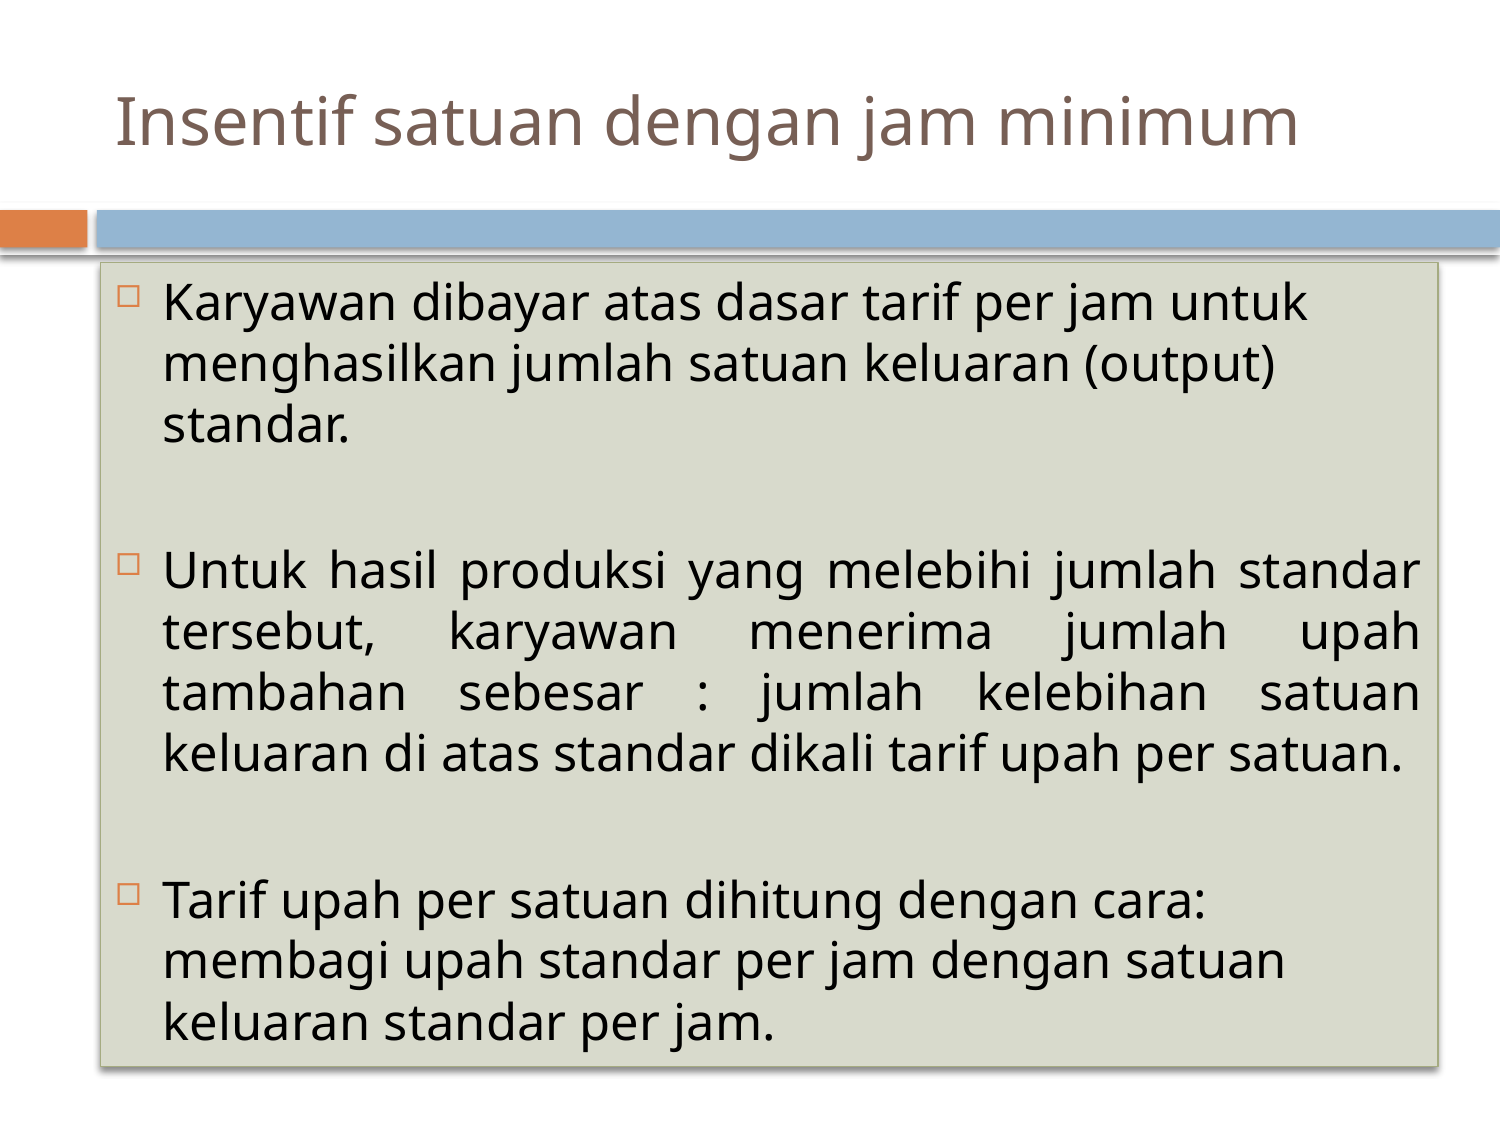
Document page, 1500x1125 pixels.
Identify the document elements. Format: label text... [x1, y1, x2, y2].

list Karyawan dibayar atas dasar tarif per jam untuk menghasilkan jumlah satuan keluaran (output) standar. Untuk hasil produksi yang melebihi jumlah standar tersebut, karyawan menerima jumlah upah tambahan sebesar : jumlah kelebihan satuan keluaran di atas standar dikali tarif upah per satuan. Tarif upah per satuan dihitung dengan cara: membagi upah standar per jam dengan satuan keluaran standar per jam. [100, 262, 1439, 1067]
title Insentif satuan dengan jam minimum [100, 37, 1438, 200]
